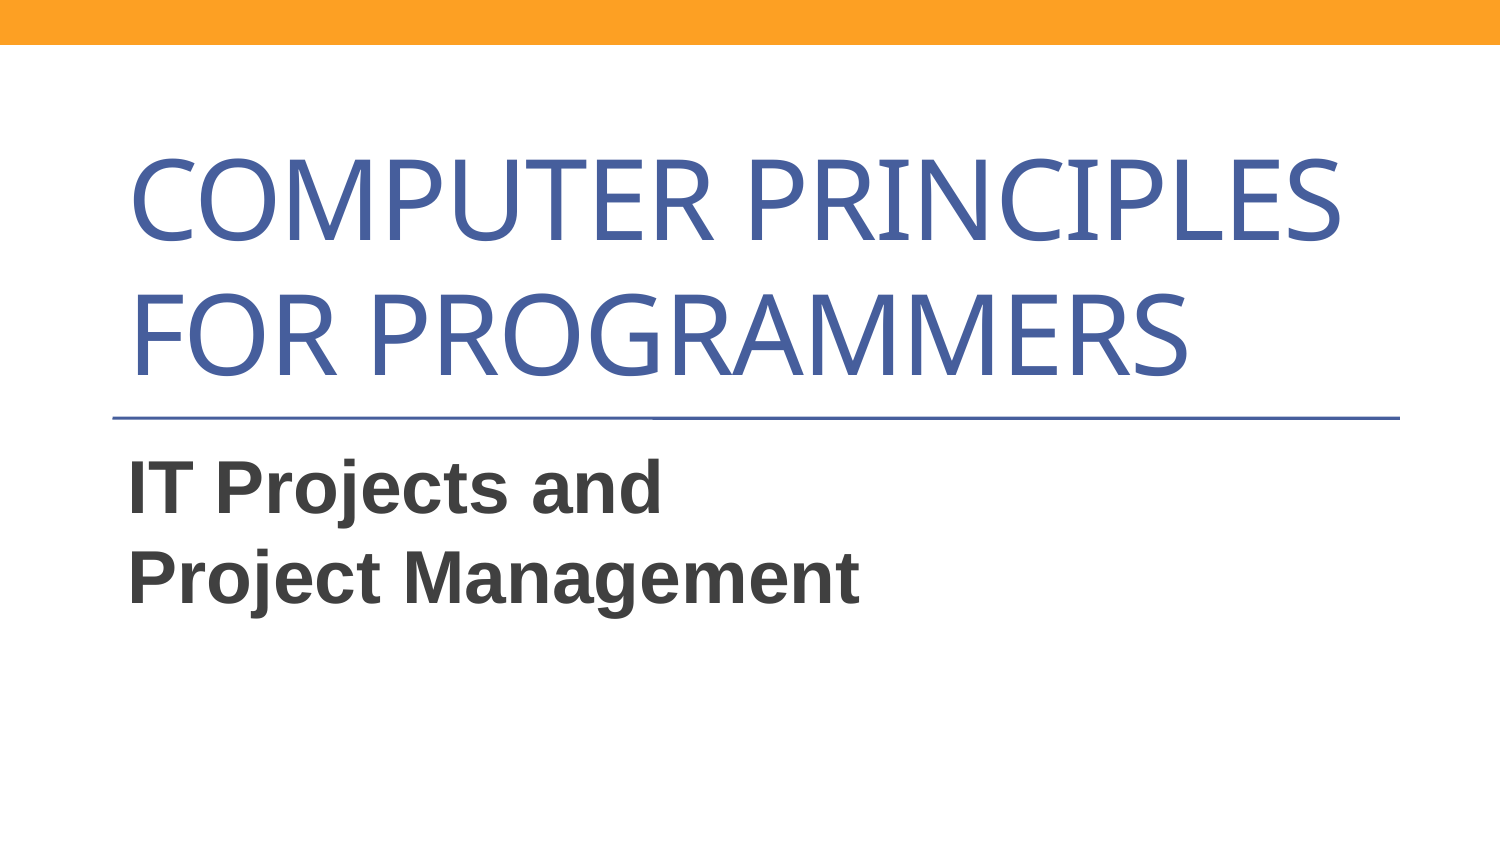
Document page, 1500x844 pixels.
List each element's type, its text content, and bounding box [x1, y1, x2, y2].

subtitle IT Projects and Project Management [112, 431, 1400, 729]
title Computer Principles for Programmers [112, 168, 1400, 406]
